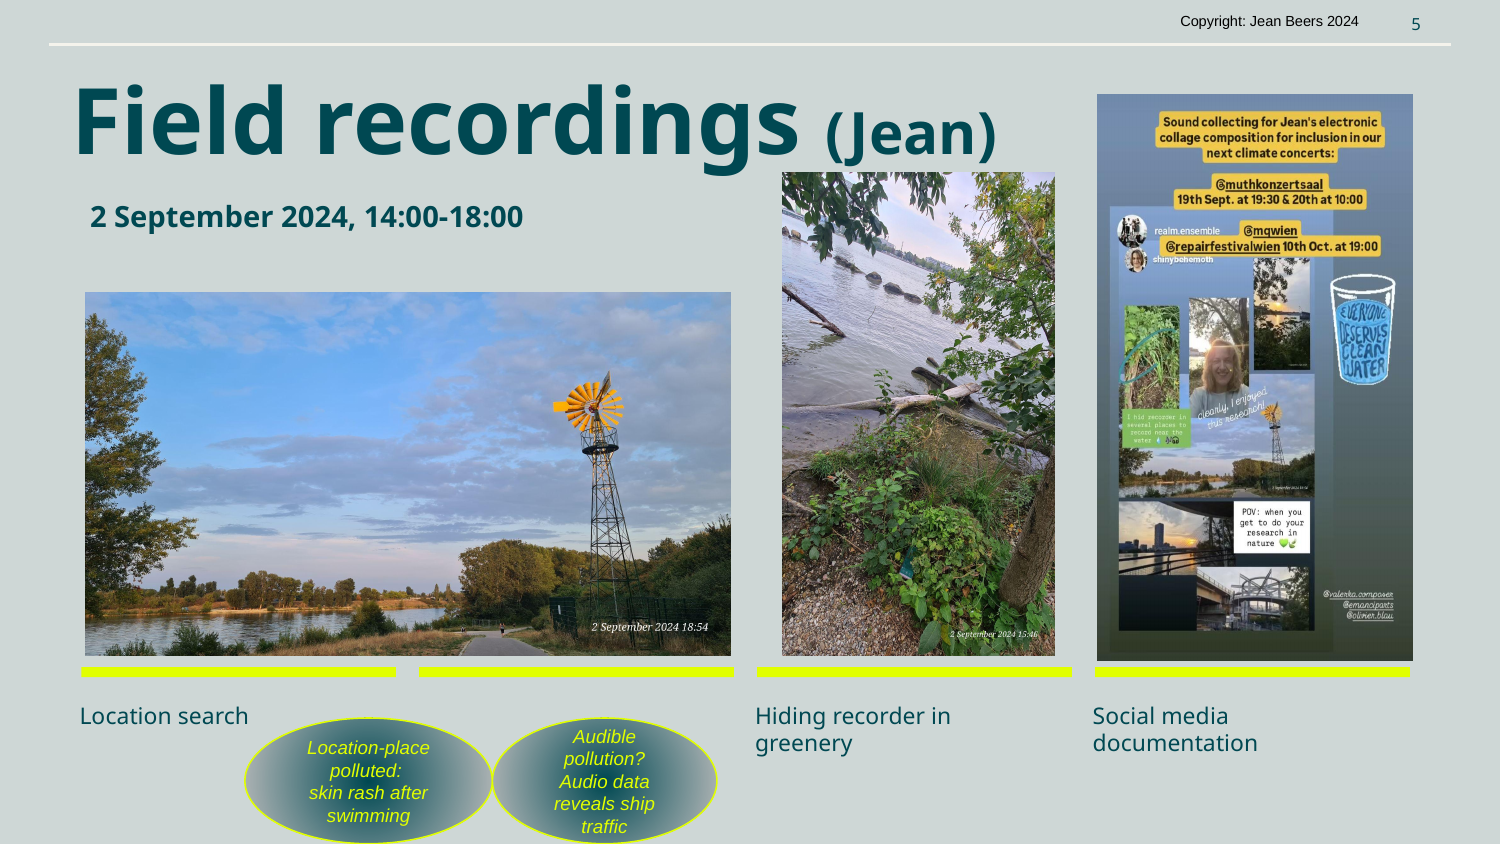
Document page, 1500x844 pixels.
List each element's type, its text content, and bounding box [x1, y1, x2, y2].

text_box Location-place polluted: skin rash after swimming [244, 717, 492, 844]
title Field recordings (Jean) [56, 47, 1092, 222]
text_box 2 September 2024, 14:00-18:00 [75, 183, 695, 256]
picture [782, 172, 1055, 656]
subtitle Hiding recorder in greenery [739, 686, 1055, 737]
subtitle Social media documentation [1077, 686, 1393, 737]
picture [85, 292, 731, 656]
text_box Copyright: Jean Beers 2024 [1165, 2, 1471, 38]
text_box Audible pollution? Audio data reveals ship traffic [492, 717, 717, 844]
slide_number 5 [1294, 38, 1436, 48]
picture [1097, 94, 1413, 661]
subtitle Location search [64, 686, 380, 737]
